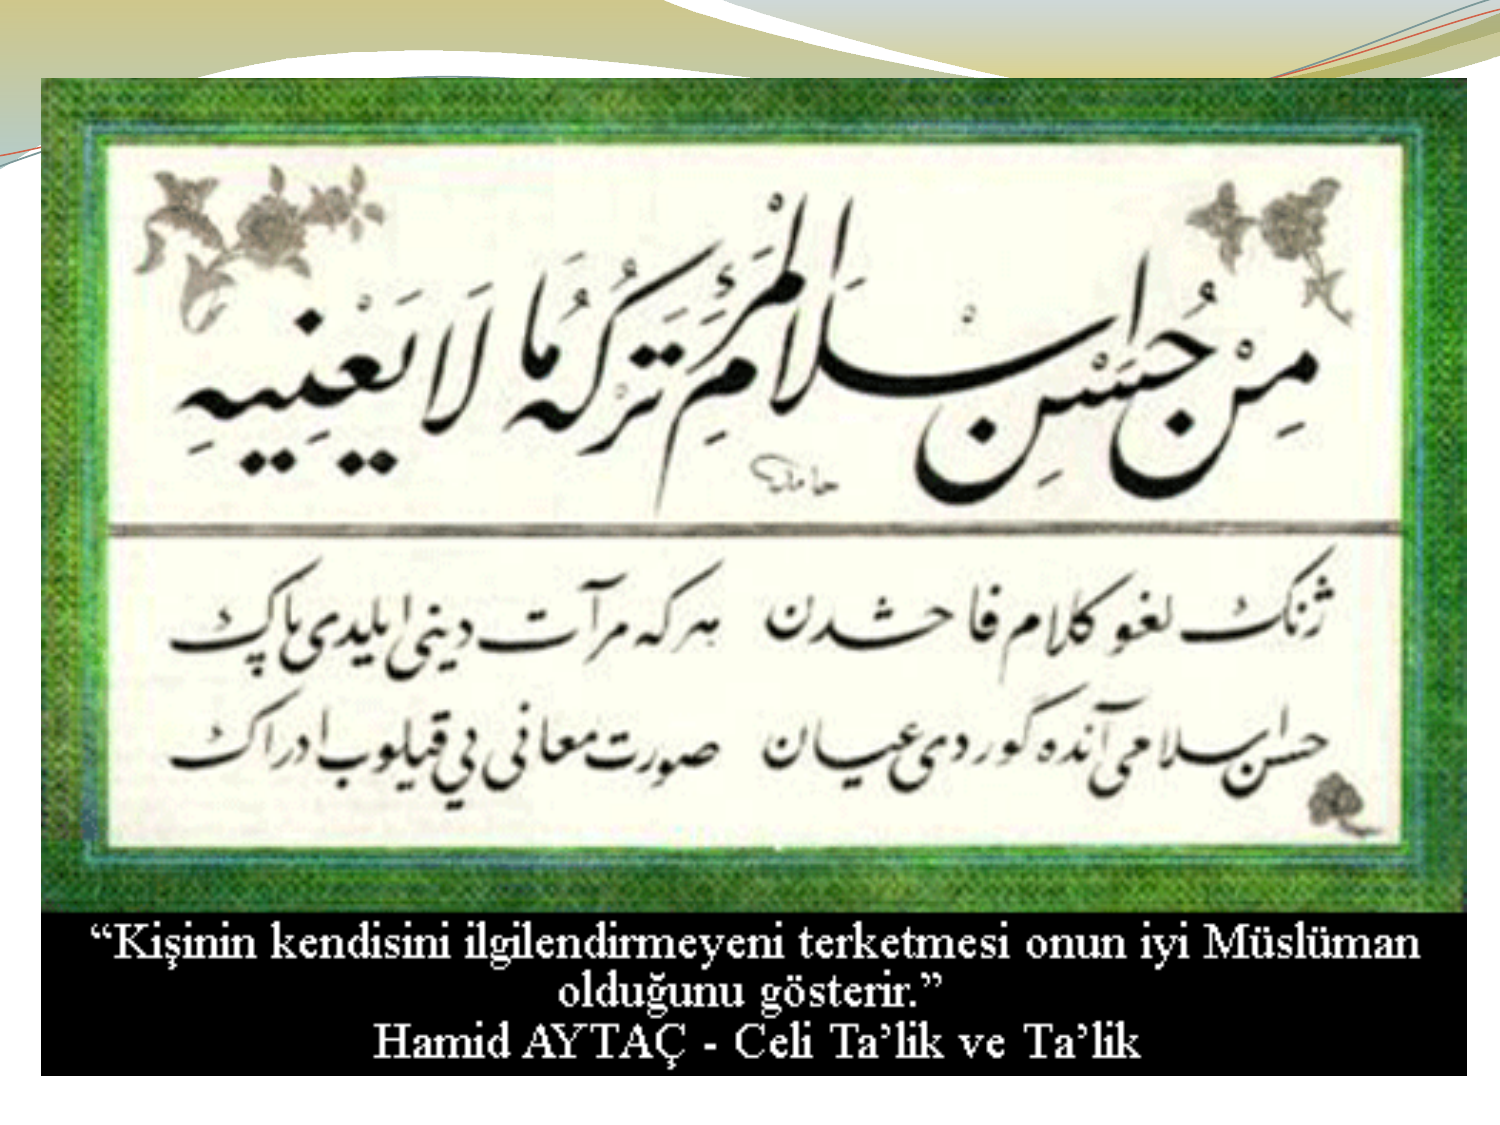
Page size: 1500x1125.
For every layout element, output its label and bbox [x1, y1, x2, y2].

picture [40, 77, 1467, 1076]
